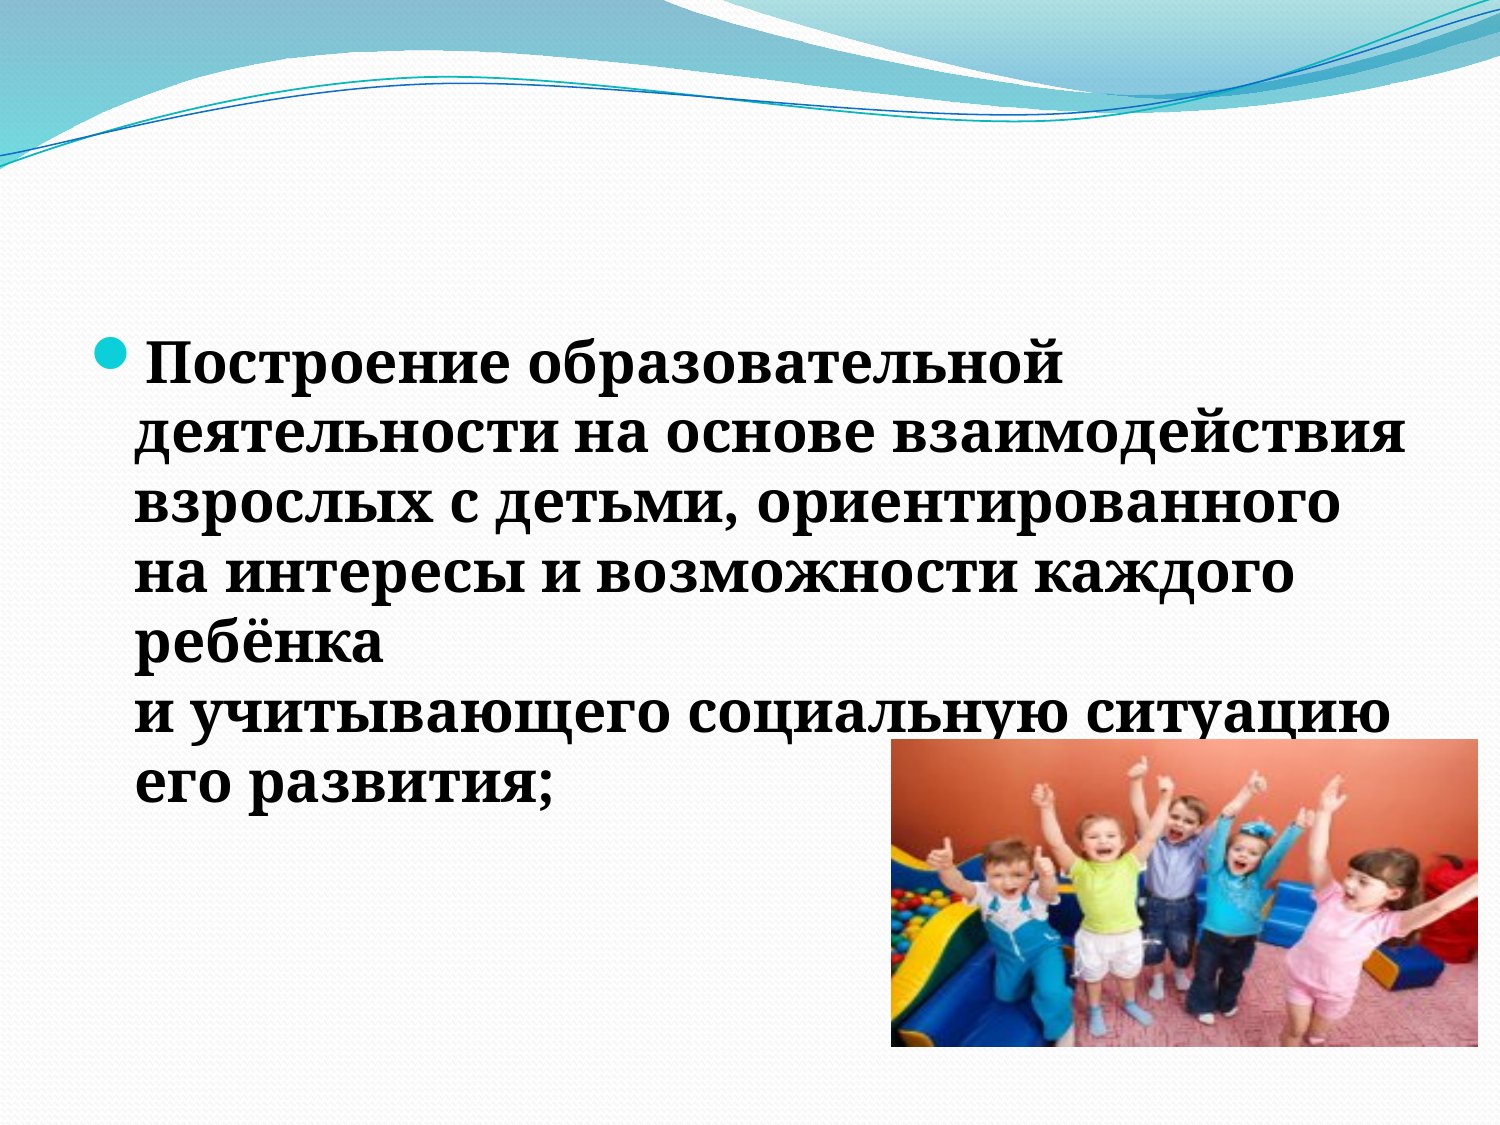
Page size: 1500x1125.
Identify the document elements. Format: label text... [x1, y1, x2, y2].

list Построение образовательной деятельности на основе взаимодействия взрослых с детьми, ориентированного на интересы и возможности каждого ребёнка и учитывающего социальную ситуацию его развития; [75, 317, 1425, 1038]
picture [891, 739, 1479, 1048]
